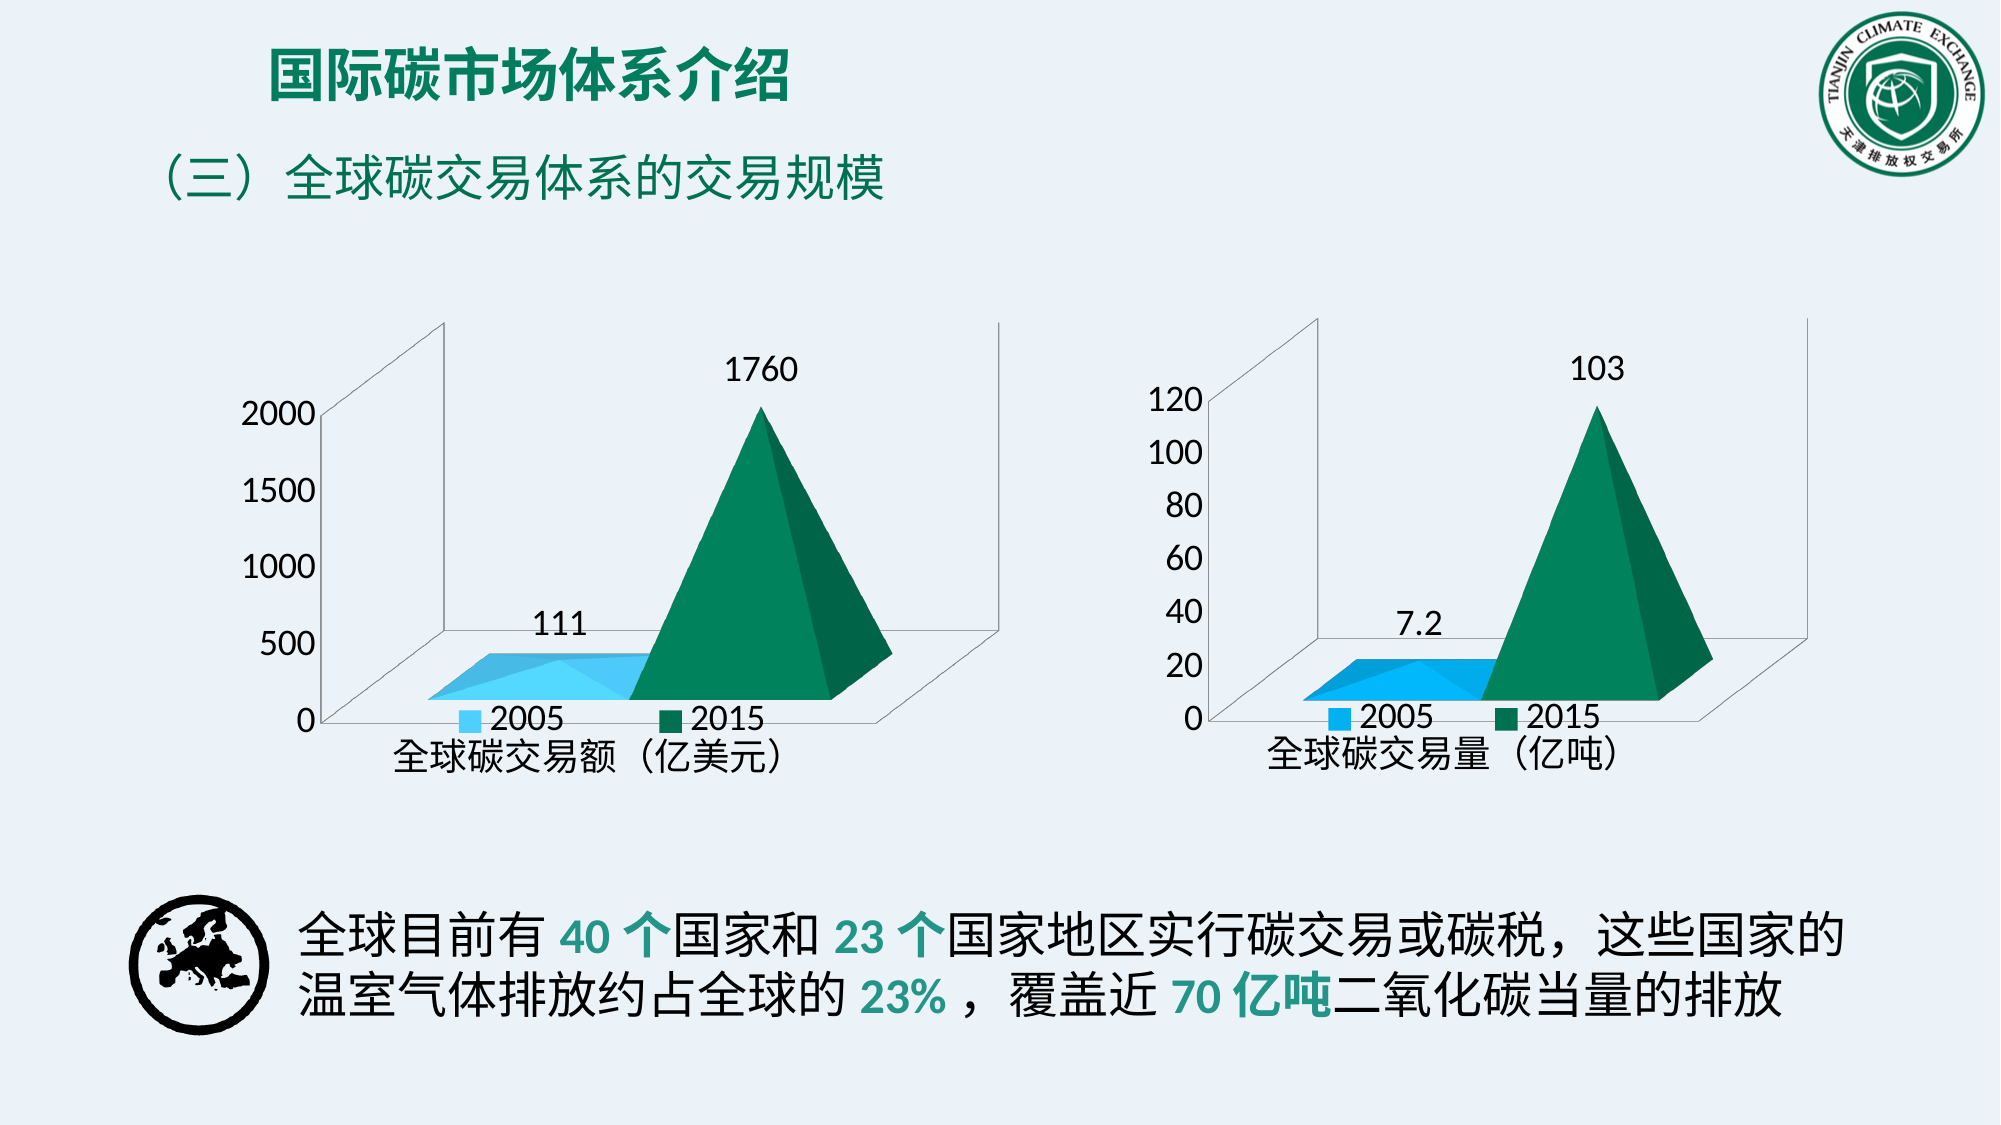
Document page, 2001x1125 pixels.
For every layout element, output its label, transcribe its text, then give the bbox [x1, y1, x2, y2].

text_box （三）全球碳交易体系的交易规模 [119, 145, 1156, 216]
chart [1057, 177, 1847, 836]
text_box 国际碳市场体系介绍 [252, 30, 807, 116]
text_box 全球目前有40个国家和23个国家地区实行碳交易或碳税，这些国家的温室气体排放约占全球的23%，覆盖近70亿吨二氧化碳当量的排放 [282, 896, 1883, 1031]
chart [67, 266, 1003, 939]
picture [1802, 0, 2000, 198]
picture [118, 884, 279, 1045]
